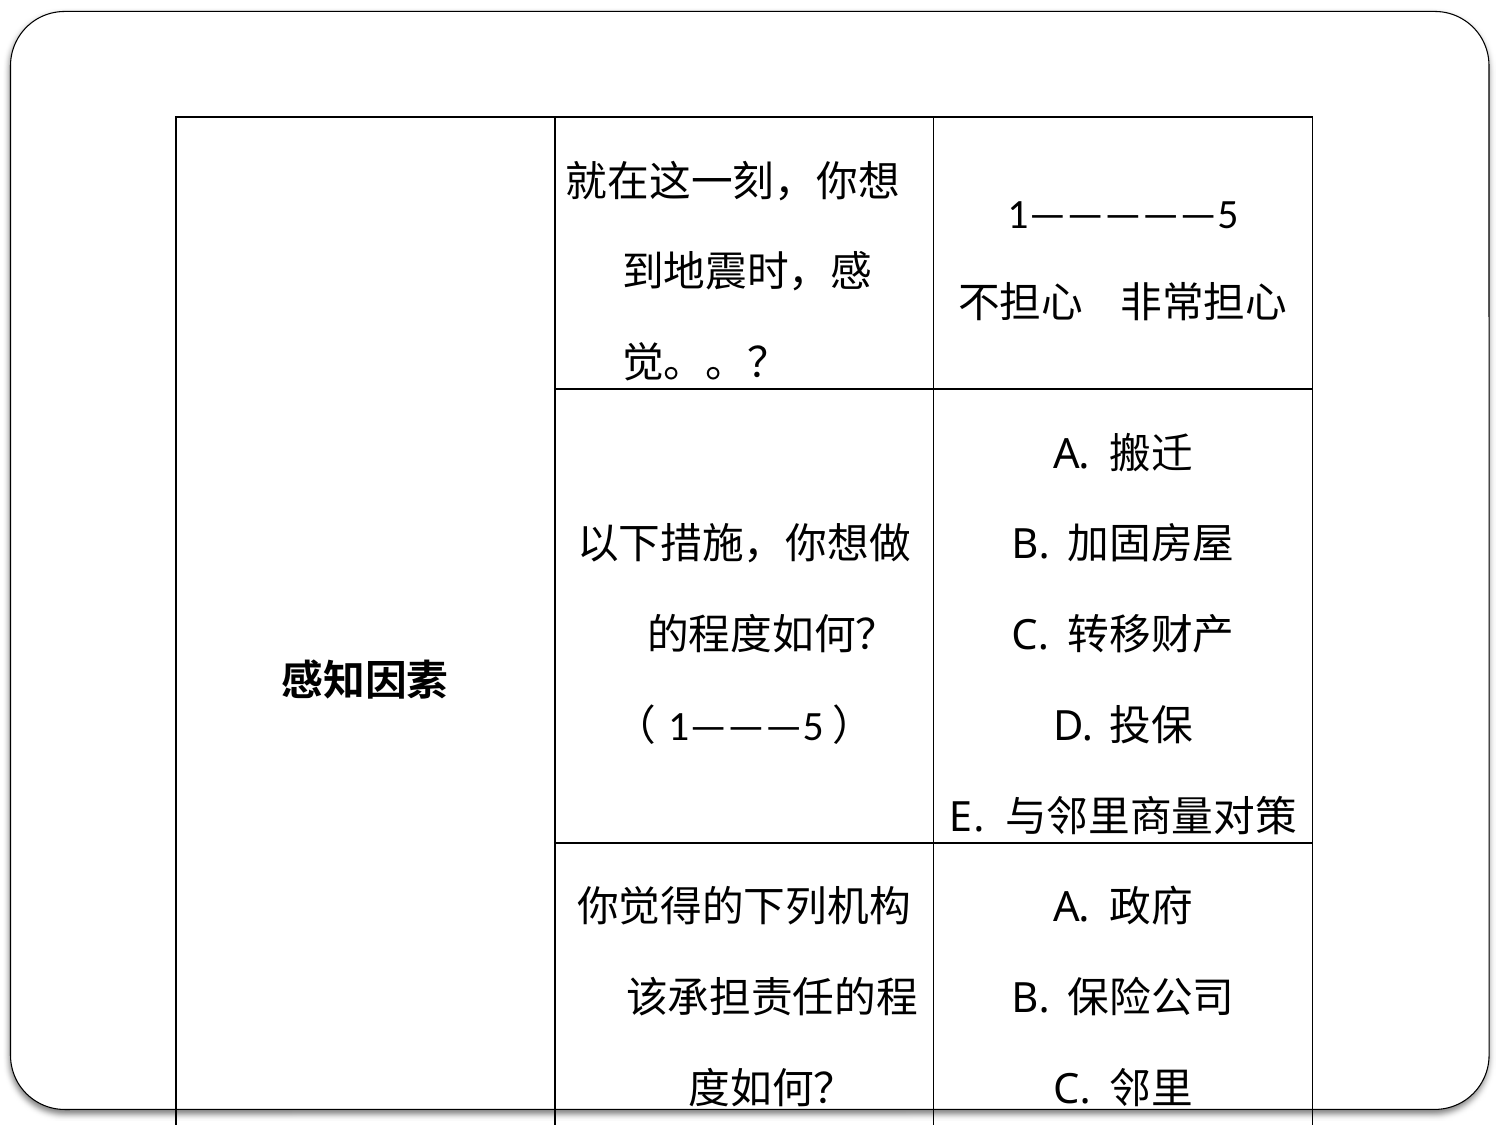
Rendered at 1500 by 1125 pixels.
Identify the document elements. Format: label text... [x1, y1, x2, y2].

table_header 就在这一刻，你想到地震时，感觉。。？ [556, 118, 933, 388]
table_cell 政府 保险公司 邻里 个人 [934, 844, 1312, 1125]
table_header 1—————5 不担心 非常担心 [934, 118, 1312, 388]
table_header 感知因素 [177, 118, 554, 1125]
table_cell 你觉得的下列机构该承担责任的程度如何？ （1———5） [556, 844, 933, 1125]
table_cell 搬迁 加固房屋 转移财产 投保 与邻里商量对策 [934, 390, 1312, 842]
table_cell 以下措施，你想做的程度如何？ （1———5） [556, 390, 933, 842]
